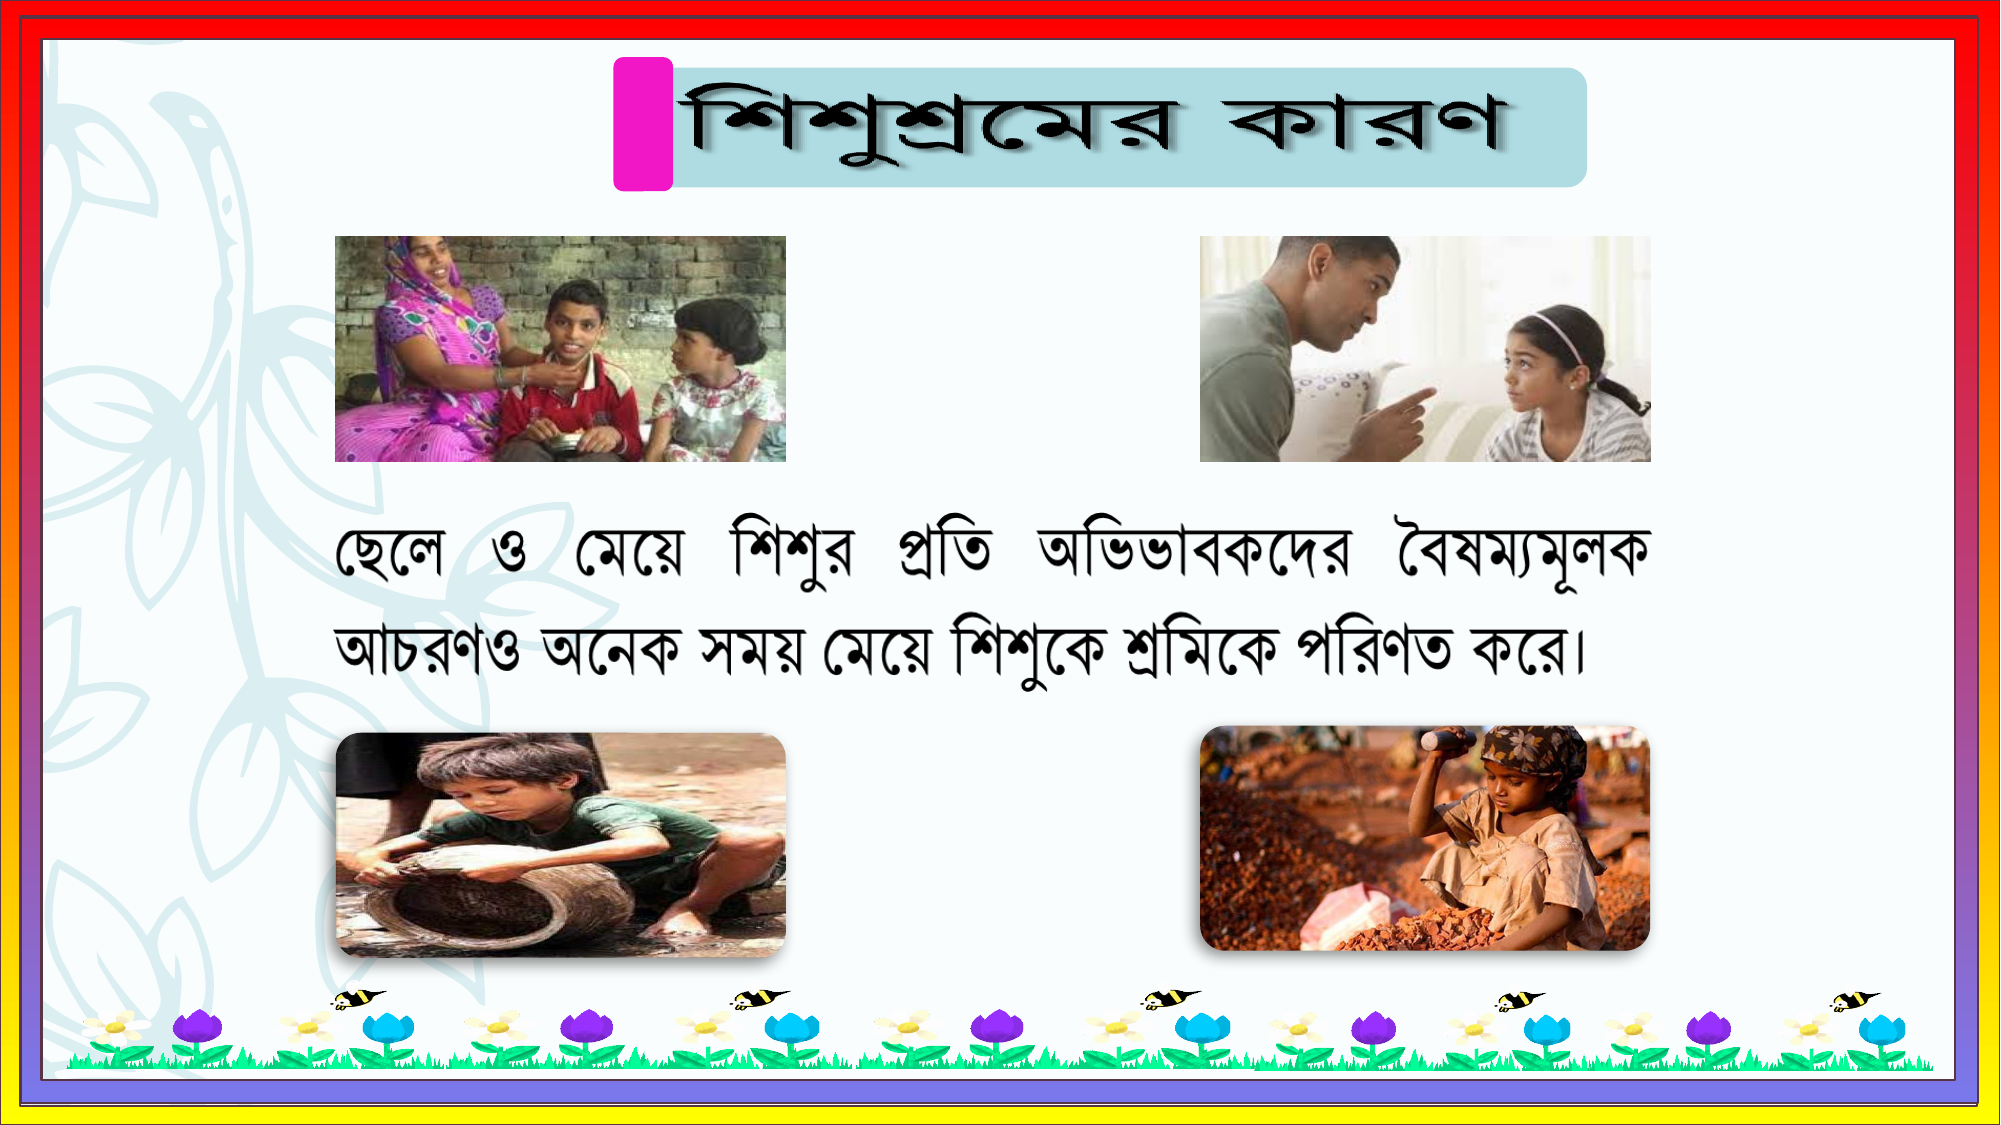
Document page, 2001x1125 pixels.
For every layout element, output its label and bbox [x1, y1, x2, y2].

text_box [64, 957, 1933, 1072]
text_box [0, 0, 2000, 1125]
picture [335, 732, 786, 958]
picture [1199, 725, 1651, 951]
text_box [613, 56, 1588, 192]
text_box [20, 17, 1979, 1104]
picture [335, 236, 786, 462]
picture [333, 512, 1653, 692]
picture [1199, 236, 1651, 462]
